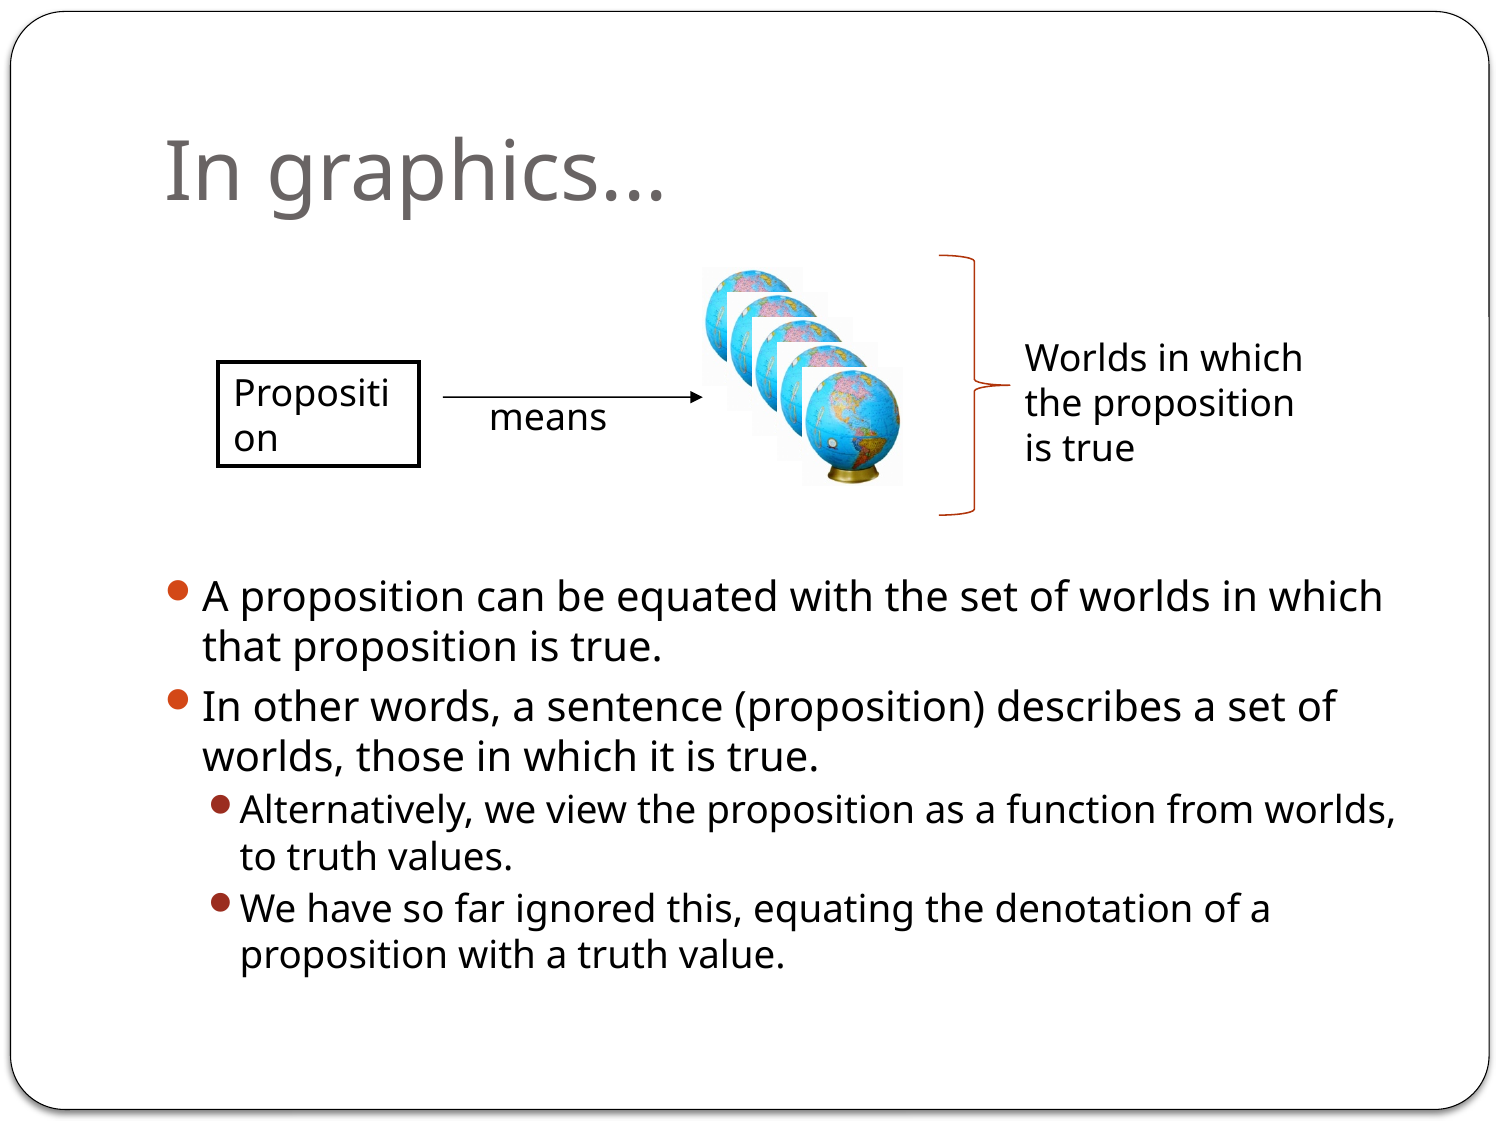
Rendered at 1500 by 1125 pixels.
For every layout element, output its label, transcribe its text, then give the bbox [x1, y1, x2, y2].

text_box [938, 254, 1009, 516]
title In graphics... [150, 45, 1425, 233]
text_box Worlds in which the proposition is true [1009, 326, 1341, 476]
text_box [623, 390, 703, 404]
text_box Proposition [218, 361, 420, 467]
text_box means [474, 385, 623, 445]
list A proposition can be equated with the set of worlds in which that proposition is true. In other words, a sentence (proposition) describes a set of worlds, those in which it is true. Alternatively, we view the proposition as a function from worlds, to truth values. We have so far ignored this, equating the denotation of a proposition with a truth value. [150, 562, 1425, 988]
picture [702, 266, 904, 486]
